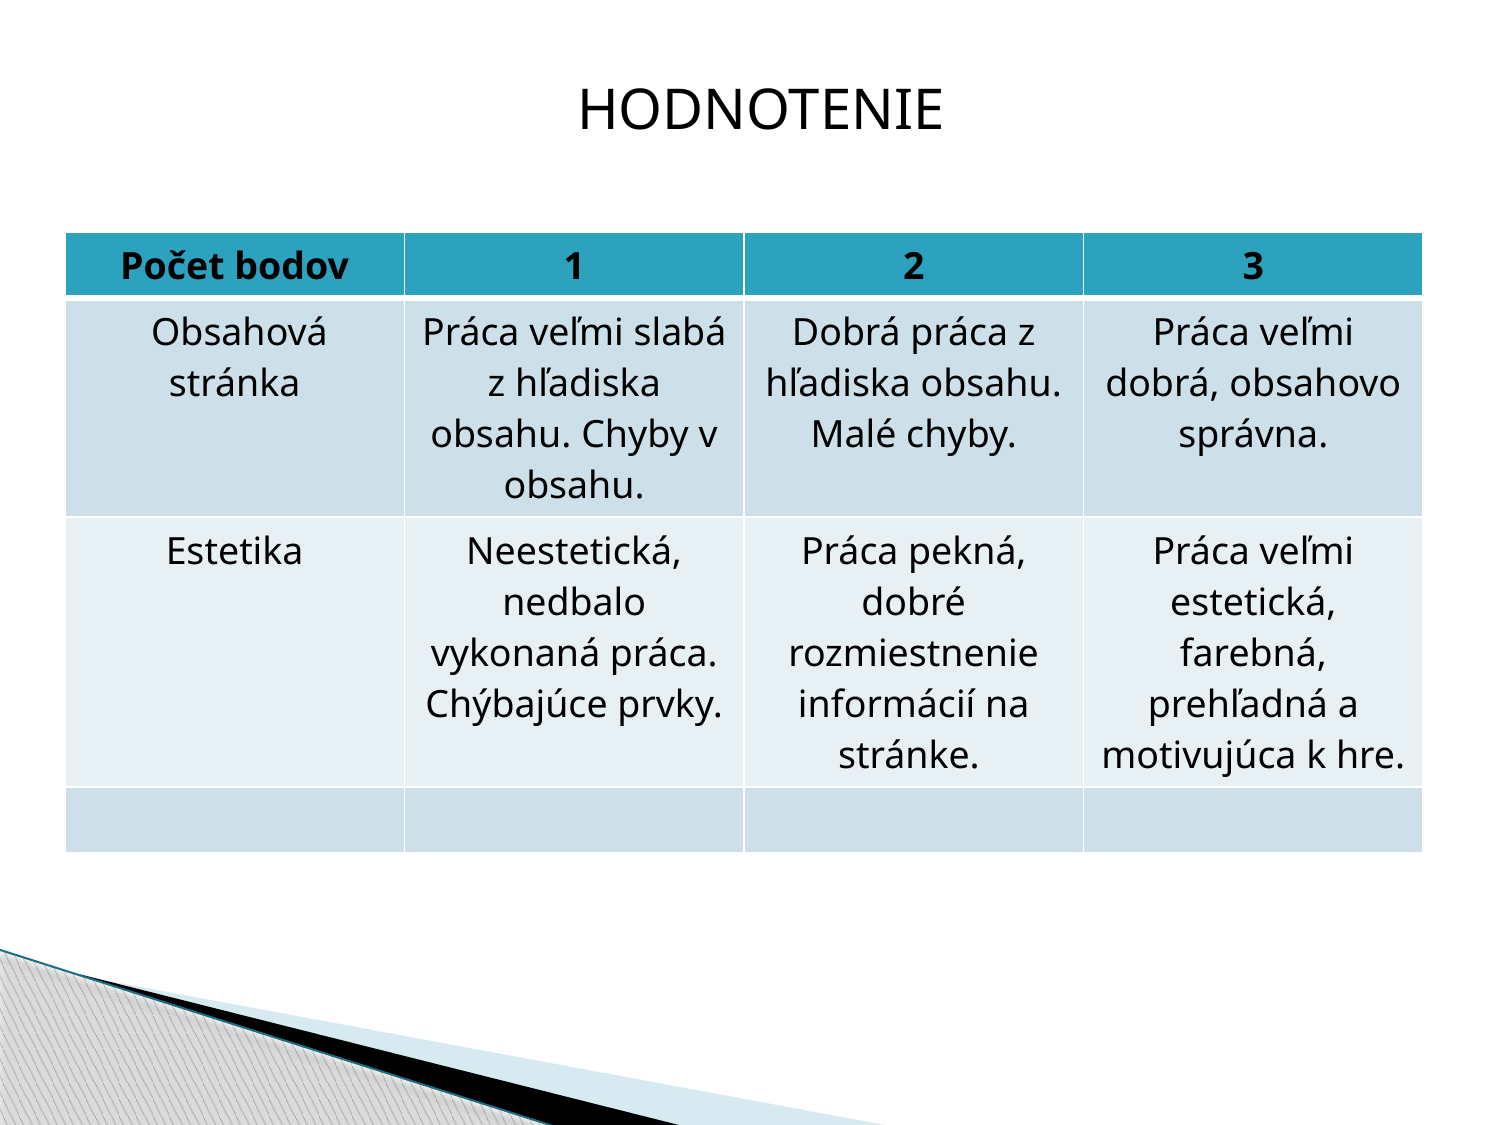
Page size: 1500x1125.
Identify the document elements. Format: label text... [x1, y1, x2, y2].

table_header Počet bodov [66, 233, 404, 295]
table_cell Neestetická, nedbalo vykonaná práca. Chýbajúce prvky. [405, 518, 743, 786]
table_header 2 [745, 233, 1083, 295]
table_cell Práca pekná, dobré rozmiestnenie informácií na stránke. [745, 518, 1083, 786]
table_cell Obsahová stránka [66, 301, 404, 516]
table_cell [1084, 788, 1422, 852]
table_header 3 [1084, 233, 1422, 295]
table_cell Práca veľmi dobrá, obsahovo správna. [1084, 301, 1422, 516]
table_cell Estetika [66, 518, 404, 786]
table_cell Práca veľmi estetická, farebná, prehľadná a motivujúca k hre. [1084, 518, 1422, 786]
table_cell [405, 788, 743, 852]
table_cell Práca veľmi slabá z hľadiska obsahu. Chyby v obsahu. [405, 301, 743, 516]
table_cell [66, 788, 404, 852]
table_cell [745, 788, 1083, 852]
table_cell Dobrá práca z hľadiska obsahu. Malé chyby. [745, 301, 1083, 516]
list HODNOTENIE [76, 66, 1427, 809]
table_header 1 [405, 233, 743, 295]
